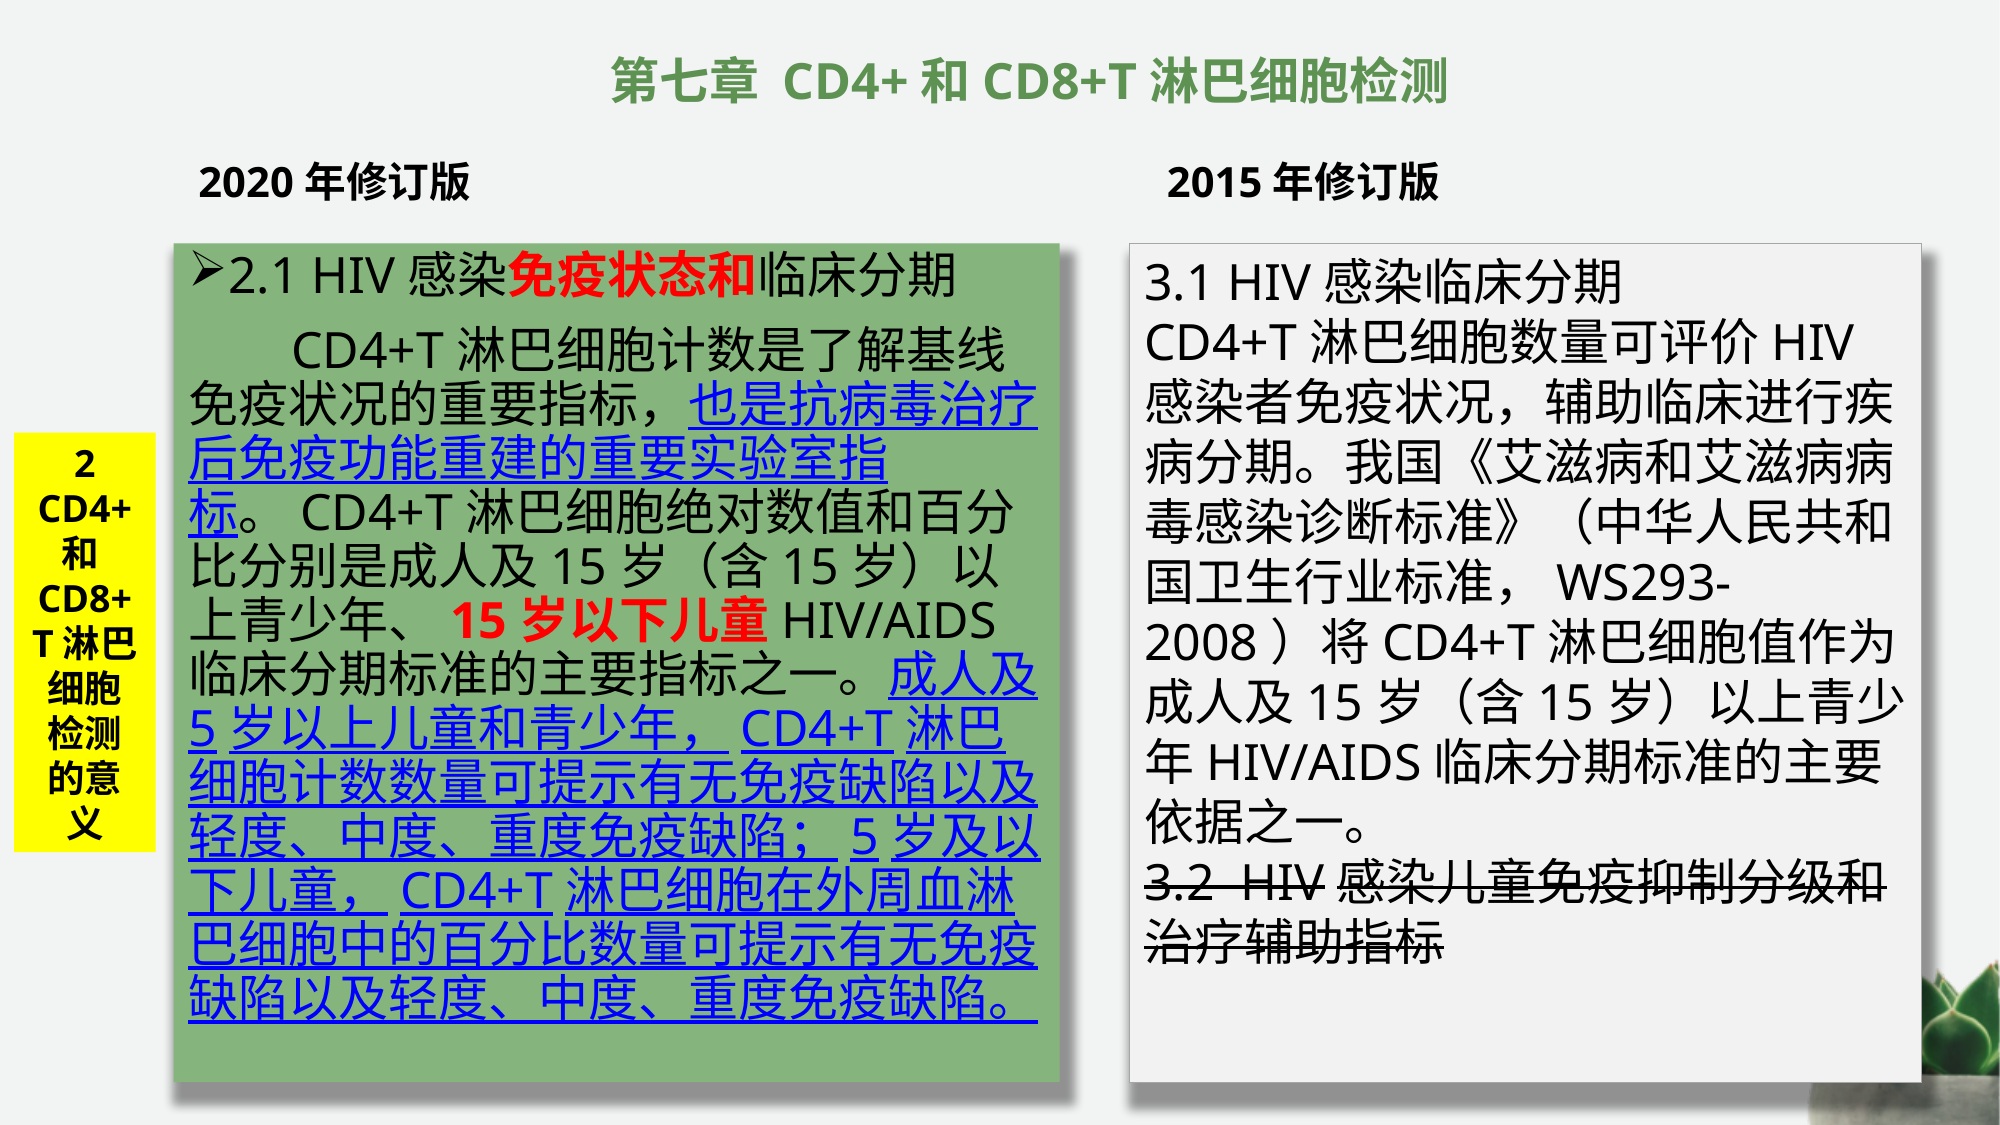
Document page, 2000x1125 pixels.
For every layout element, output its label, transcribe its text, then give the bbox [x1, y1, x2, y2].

text_box 2 CD4+ 和CD8+T淋巴细胞检测的意义 [14, 432, 156, 853]
text_box 3.1 HIV感染临床分期 CD4+T淋巴细胞数量可评价HIV感染者免疫状况，辅助临床进行疾病分期。我国《艾滋病和艾滋病病毒感染诊断标准》（中华人民共和国卫生行业标准，WS293-2008）将CD4+T淋巴细胞值作为成人及15岁（含15岁）以上青少年HIV/AIDS临床分期标准的主要依据之一。 3.2 HIV感染儿童免疫抑制分级和治疗辅助指标 [1129, 243, 1922, 1083]
text_box 第七章 CD4+和CD8+T淋巴细胞检测 [539, 42, 1520, 118]
picture [1780, 942, 2000, 1125]
text_box 2.1 HIV感染免疫状态和临床分期 CD4+T淋巴细胞计数是了解基线免疫状况的重要指标，也是抗病毒治疗后免疫功能重建的重要实验室指标。CD4+T淋巴细胞绝对数值和百分比分别是成人及15岁（含15岁）以上青少年、15岁以下儿童HIV/AIDS临床分期标准的主要指标之一。成人及5岁以上儿童和青少年，CD4+T淋巴细胞计数数量可提示有无免疫缺陷以及轻度、中度、重度免疫缺陷；5岁及以下儿童，CD4+T淋巴细胞在外周血淋巴细胞中的百分比数量可提示有无免疫缺陷以及轻度、中度、重度免疫缺陷。 [173, 243, 1060, 1083]
text_box 2020年修订版 [183, 148, 487, 214]
text_box 2015年修订版 [1152, 148, 1455, 214]
